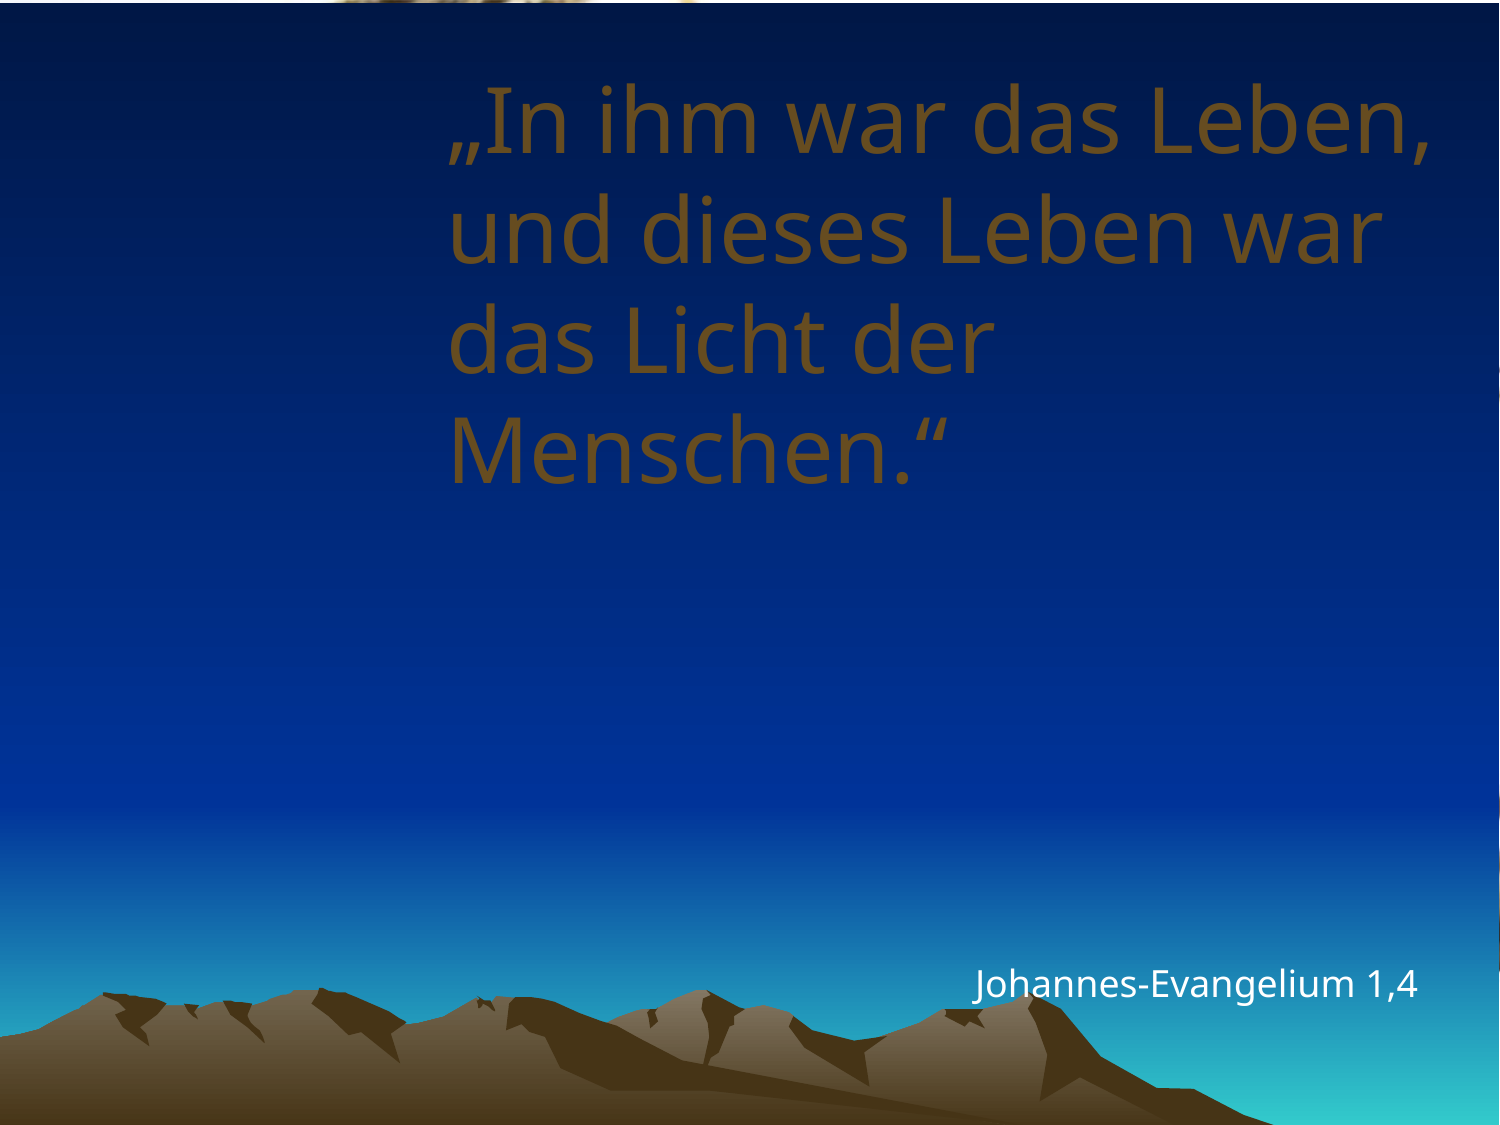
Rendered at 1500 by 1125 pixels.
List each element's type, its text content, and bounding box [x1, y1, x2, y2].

subtitle Johannes-Evangelium 1,4 [383, 952, 1434, 1125]
title „In ihm war das Leben, und dieses Leben war das Licht der Menschen.“ [431, 54, 1483, 510]
picture [0, 0, 1500, 1125]
